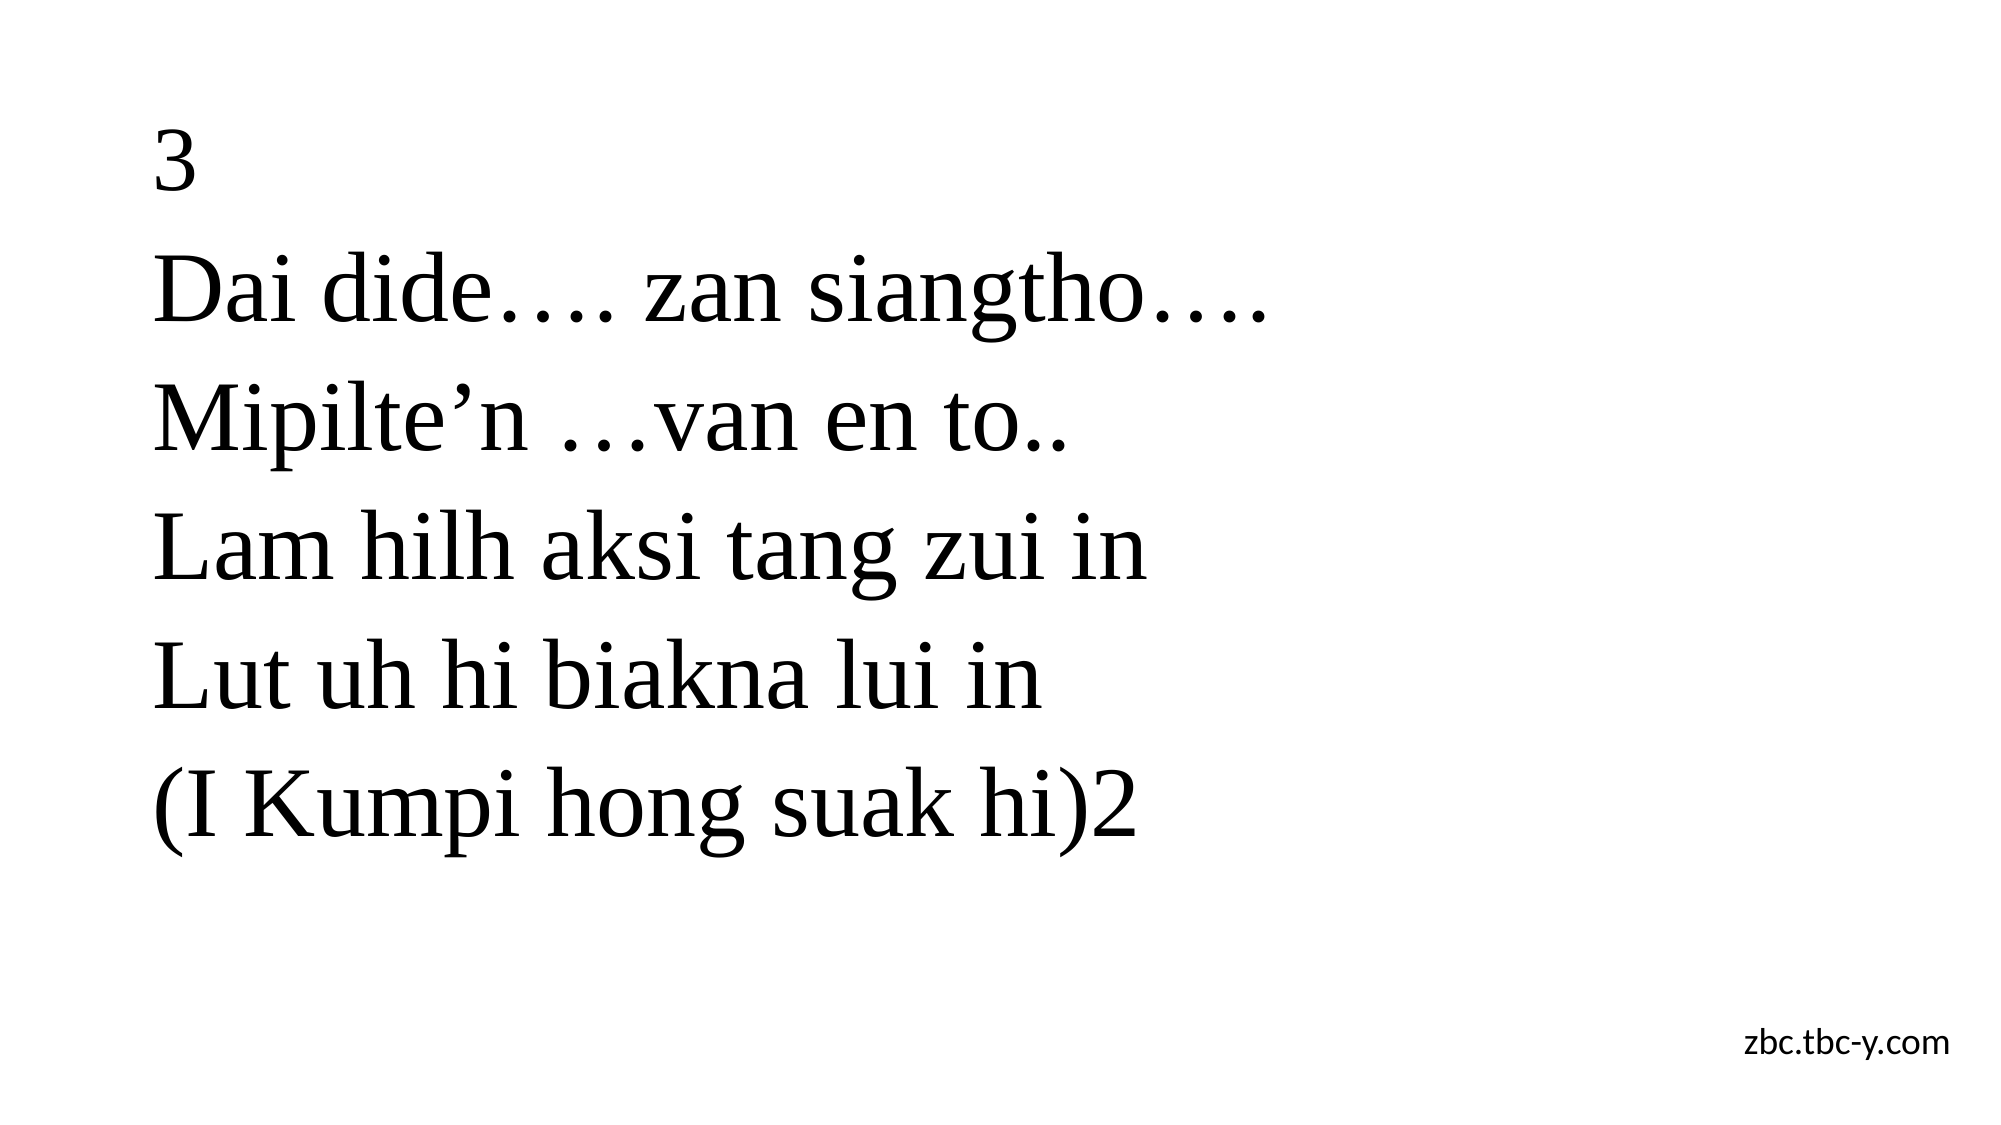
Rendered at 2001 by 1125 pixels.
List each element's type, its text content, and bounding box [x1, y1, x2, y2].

title 3 [137, 80, 1863, 228]
list Dai dide…. zan siangtho…. Mipilte’n …van en to.. Lam hilh aksi tang zui in Lut uh hi biakna lui in (I Kumpi hong suak hi)2 [137, 228, 1863, 829]
text_box zbc.tbc-y.com [1728, 1009, 2000, 1070]
